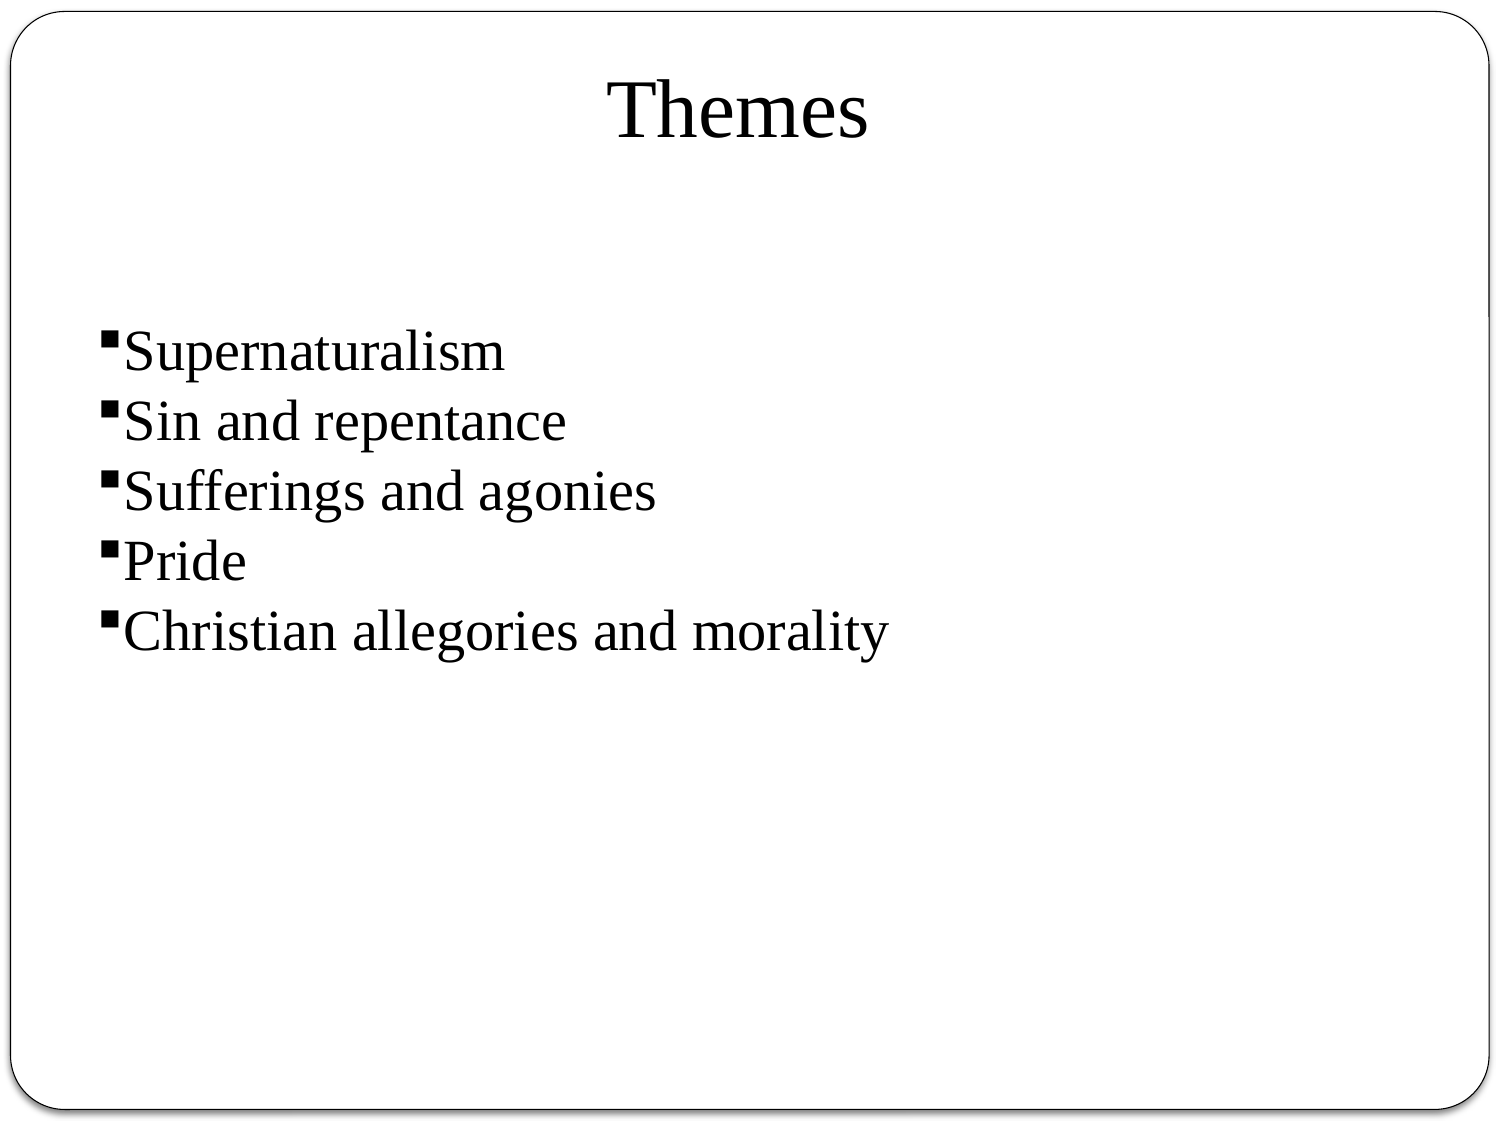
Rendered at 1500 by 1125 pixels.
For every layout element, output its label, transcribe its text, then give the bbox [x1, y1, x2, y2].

text_box Themes [386, 46, 1090, 162]
text_box Supernaturalism Sin and repentance Sufferings and agonies Pride Christian allegories and morality [81, 304, 1407, 670]
